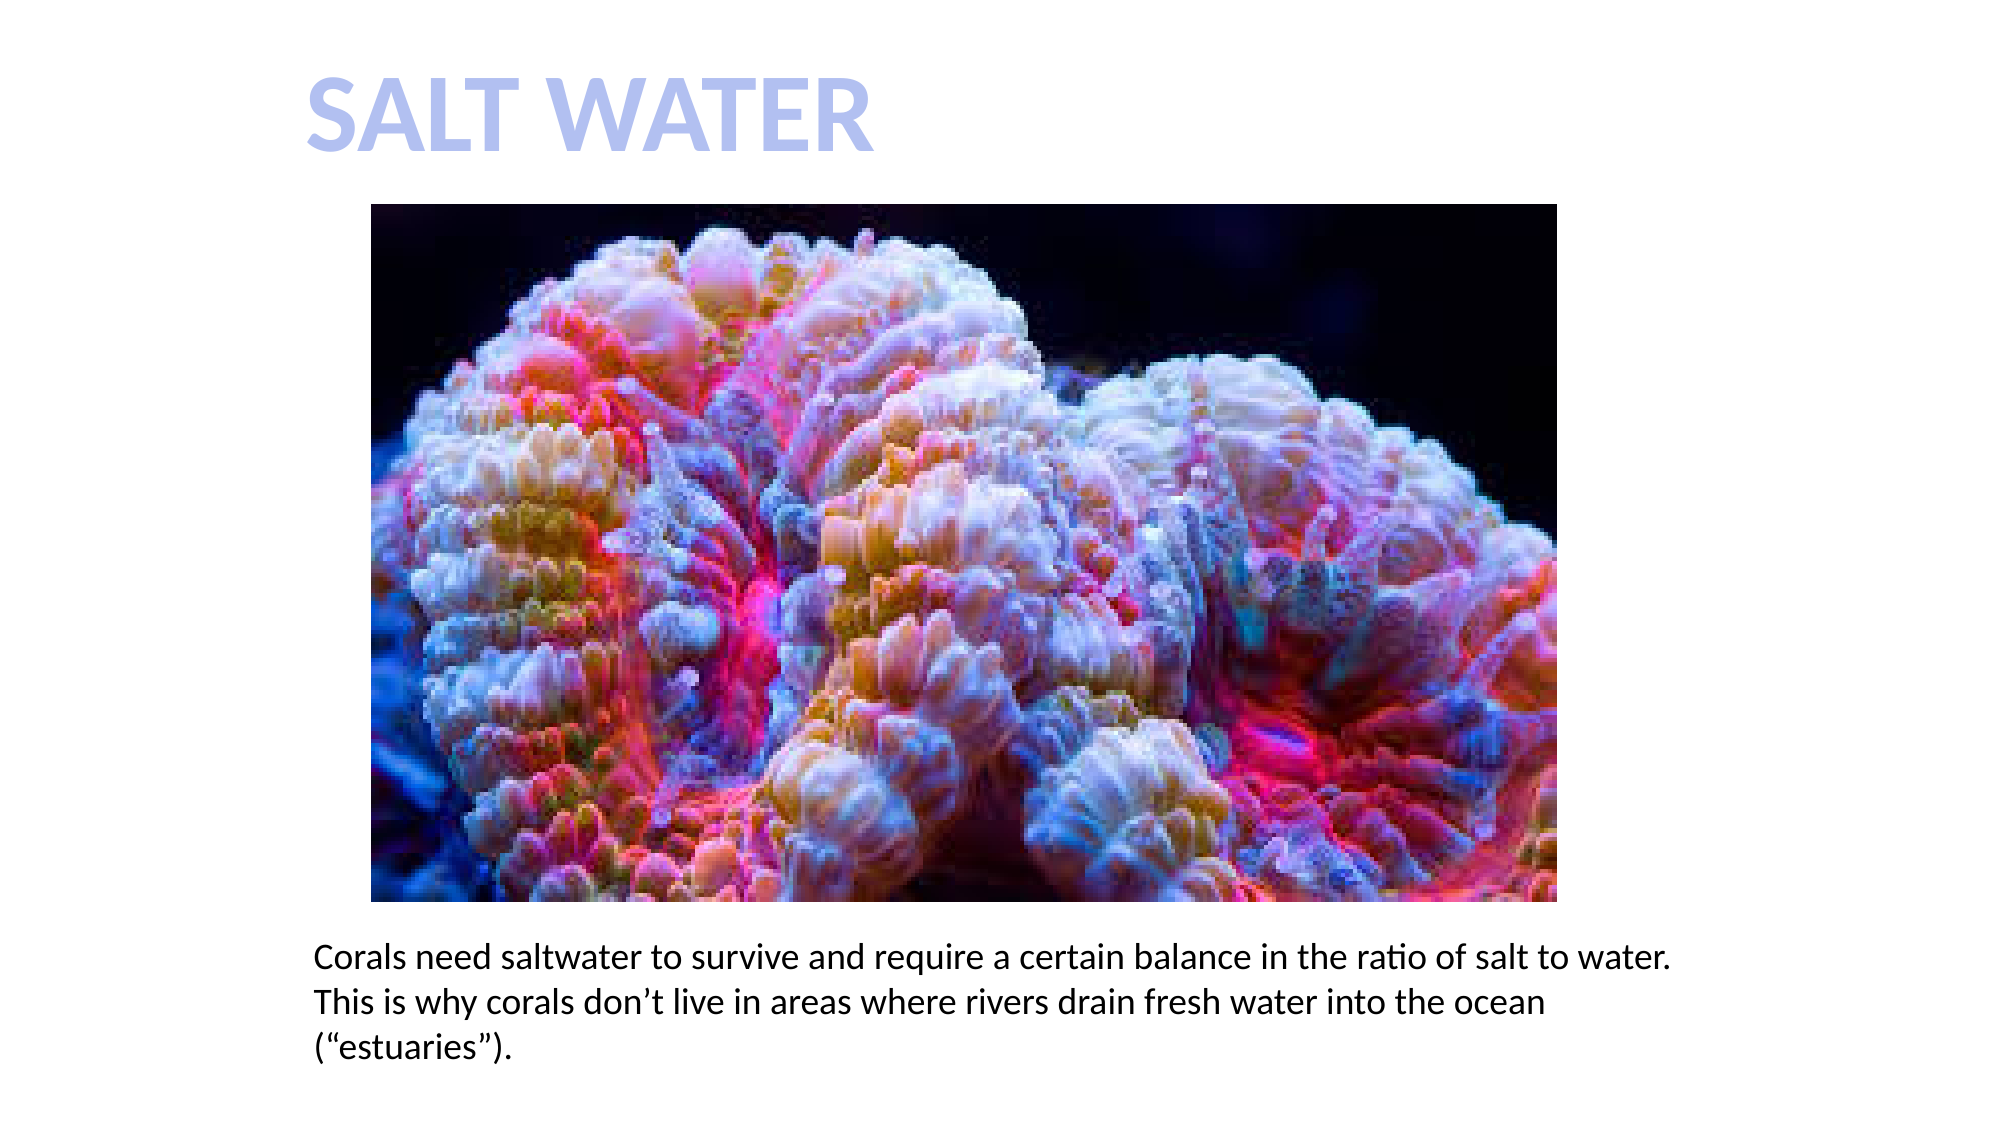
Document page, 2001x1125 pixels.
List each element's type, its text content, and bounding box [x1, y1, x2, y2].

text_box Corals need saltwater to survive and require a certain balance in the ratio of salt to water. This is why corals don’t live in areas where rivers drain fresh water into the ocean (“estuaries”). [298, 924, 1716, 1075]
picture [371, 204, 1557, 902]
text_box SALT WATER [290, 31, 892, 182]
